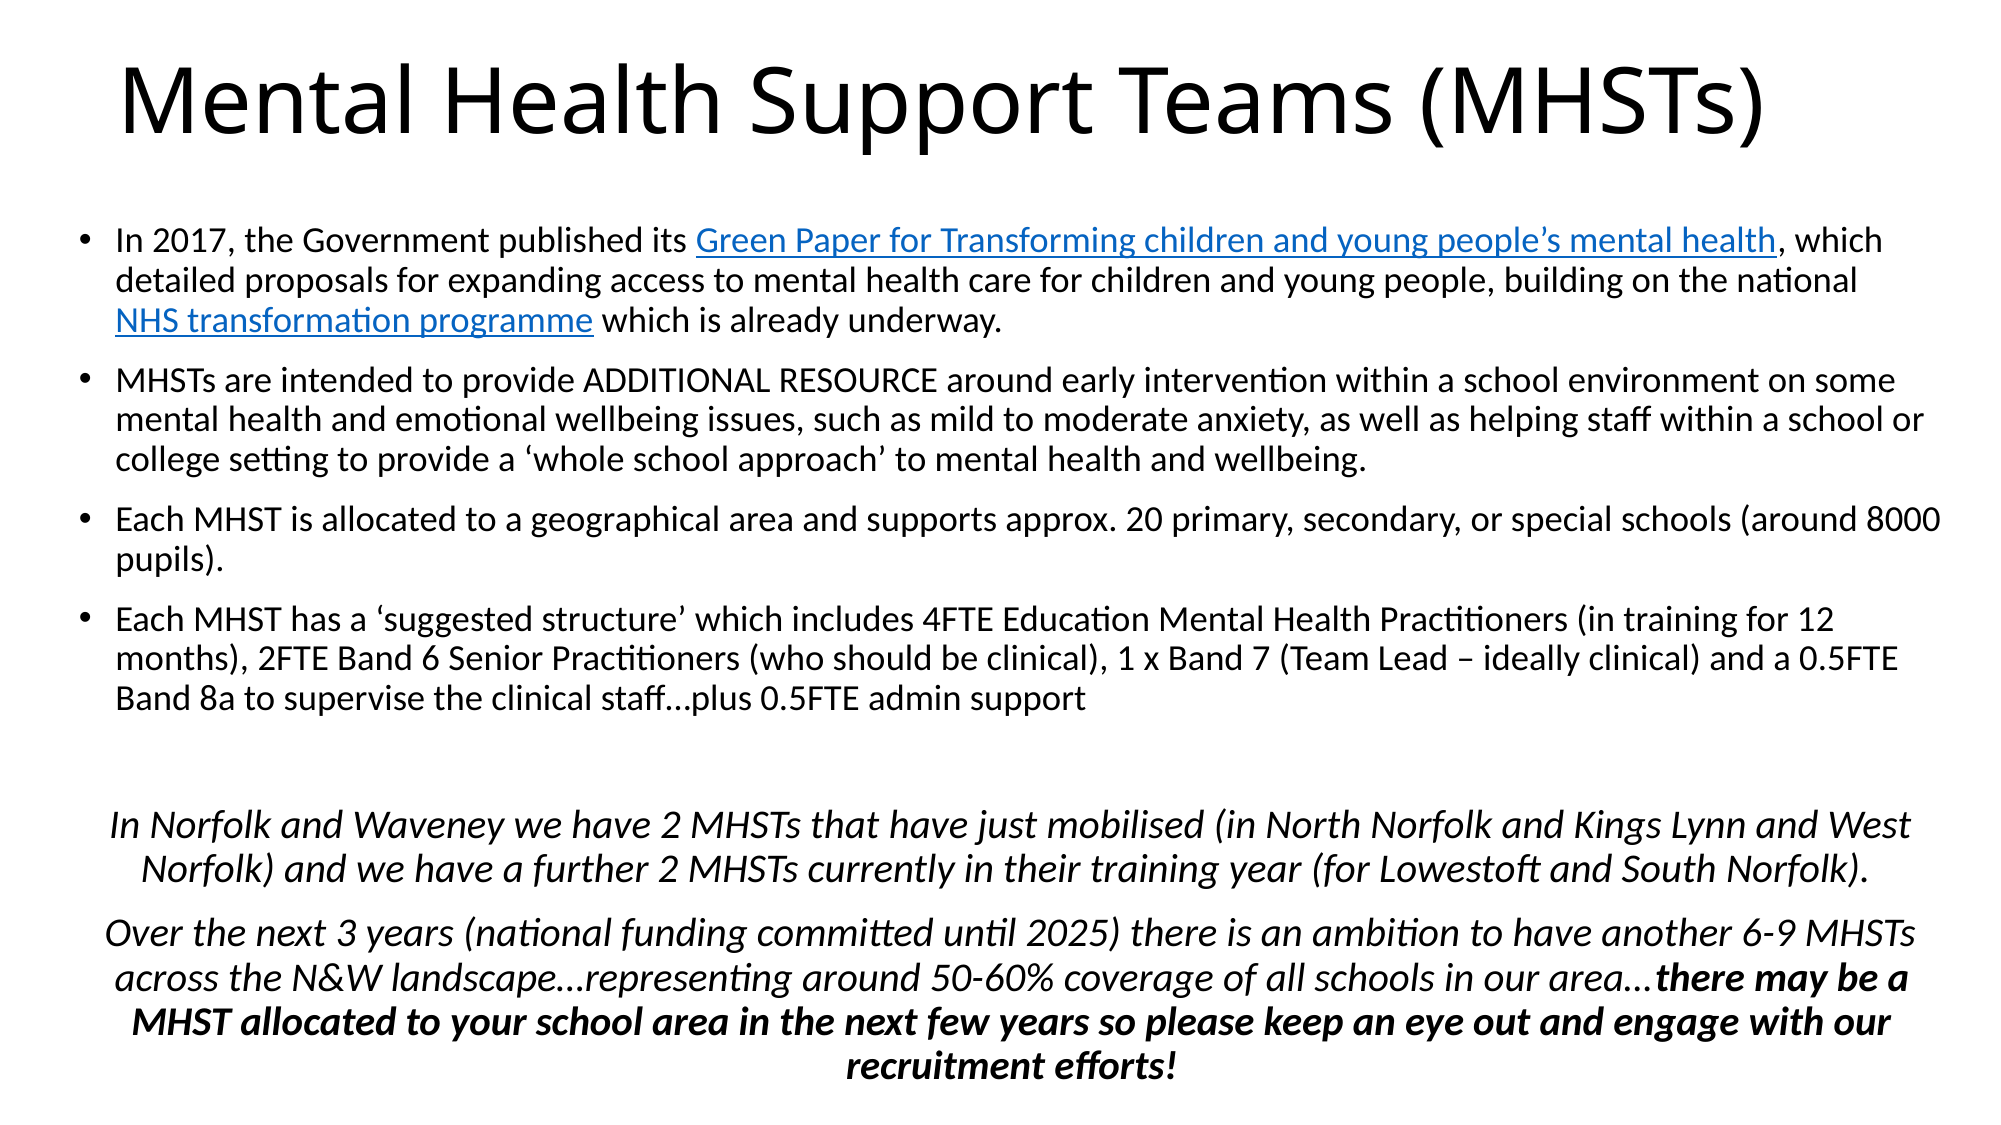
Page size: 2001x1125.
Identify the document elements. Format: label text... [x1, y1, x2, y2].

title Mental Health Support Teams (MHSTs) [102, 22, 1828, 187]
list In 2017, the Government published its Green Paper for Transforming children and young people’s mental health, which detailed proposals for expanding access to mental health care for children and young people, building on the national NHS transformation programme which is already underway. MHSTs are intended to provide ADDITIONAL RESOURCE around early intervention within a school environment on some mental health and emotional wellbeing issues, such as mild to moderate anxiety, as well as helping staff within a school or college setting to provide a ‘whole school approach’ to mental health and wellbeing. Each MHST is allocated to a geographical area and supports approx. 20 primary, secondary, or special schools (around 8000 pupils). Each MHST has a ‘suggested structure’ which includes 4FTE Education Mental Health Practitioners (in training for 12 months), 2FTE Band 6 Senior Practitioners (who should be clinical), 1 x Band 7 (Team Lead – ideally clinical) and a 0.5FTE Band 8a to supervise the clinical staff…plus 0.5FTE admin support In Norfolk and Waveney we have 2 MHSTs that have just mobilised (in North Norfolk and Kings Lynn and West Norfolk) and we have a further 2 MHSTs currently in their training year (for Lowestoft and South Norfolk). Over the next 3 years (national funding committed until 2025) there is an ambition to have another 6-9 MHSTs across the N&W landscape…representing around 50-60% coverage of all schools in our area…there may be a MHST allocated to your school area in the next few years so please keep an eye out and engage with our recruitment efforts! [63, 213, 1961, 1102]
